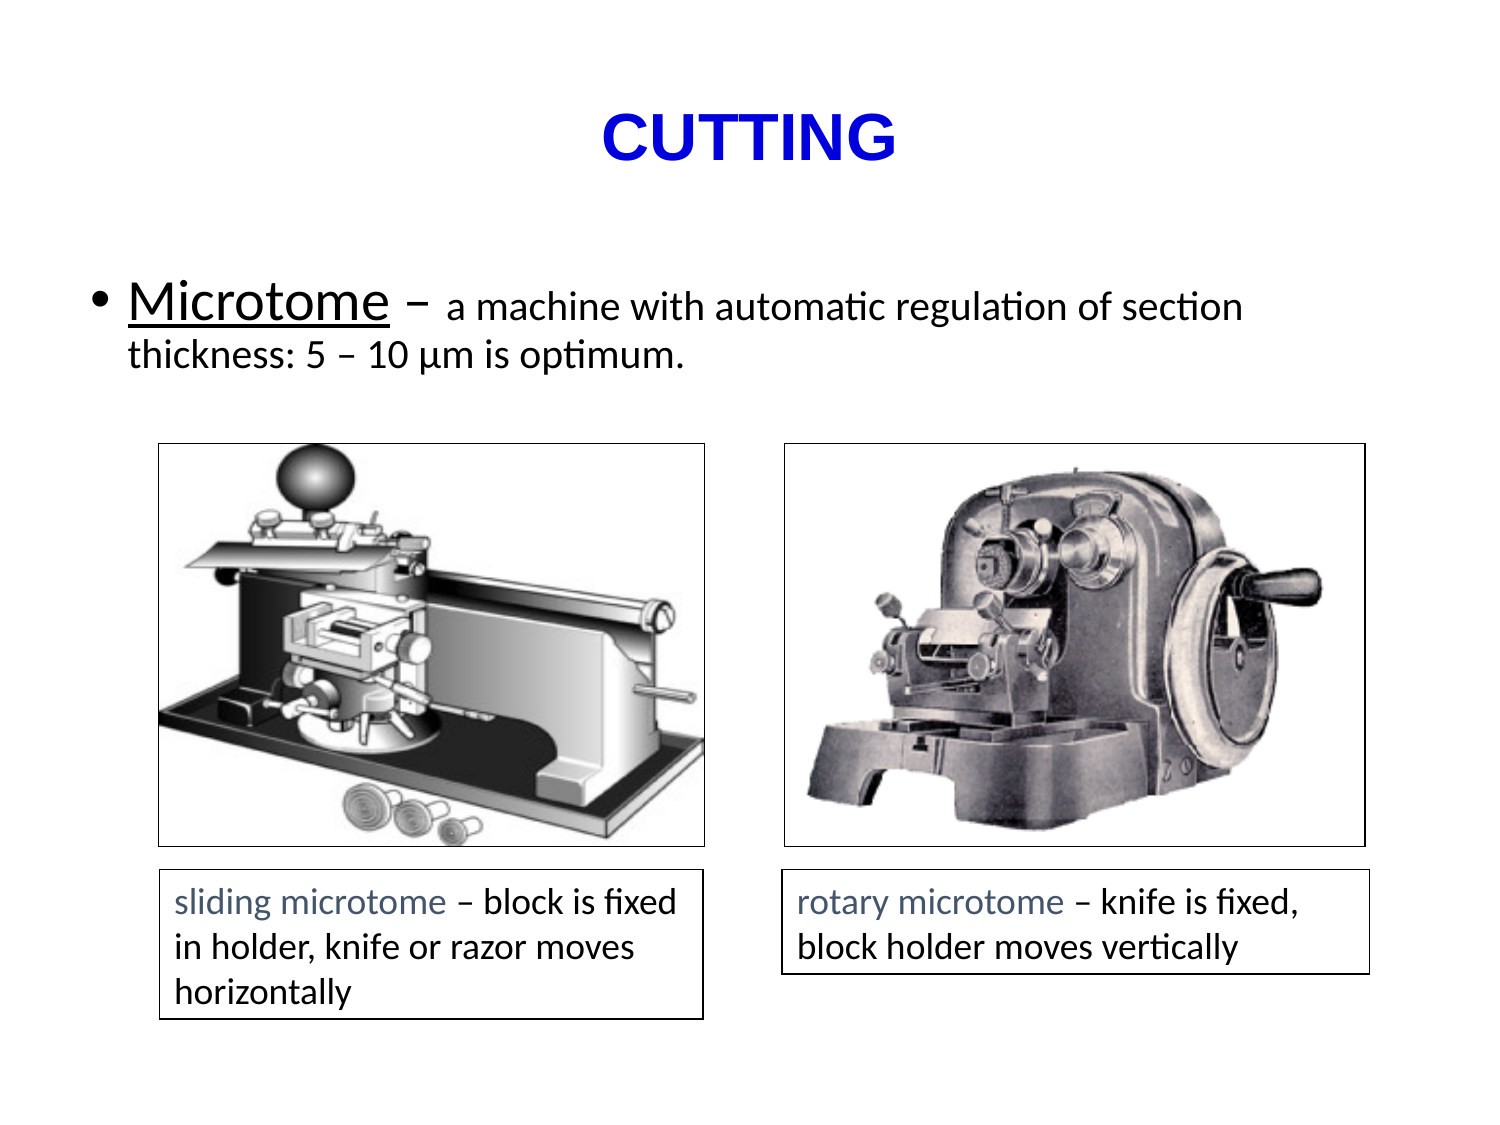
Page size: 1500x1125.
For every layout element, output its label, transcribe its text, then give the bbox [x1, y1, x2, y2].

list Microtome – a machine with automatic regulation of section thickness: 5 – 10 μm is optimum. [74, 262, 1436, 1083]
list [159, 444, 704, 846]
text_box rotary microtome – knife is fixed, block holder moves vertically [782, 869, 1370, 975]
text_box sliding microtome – block is fixed in holder, knife or razor moves horizontally [159, 869, 703, 1020]
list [785, 444, 1365, 846]
title CUTTING [74, 45, 1426, 234]
